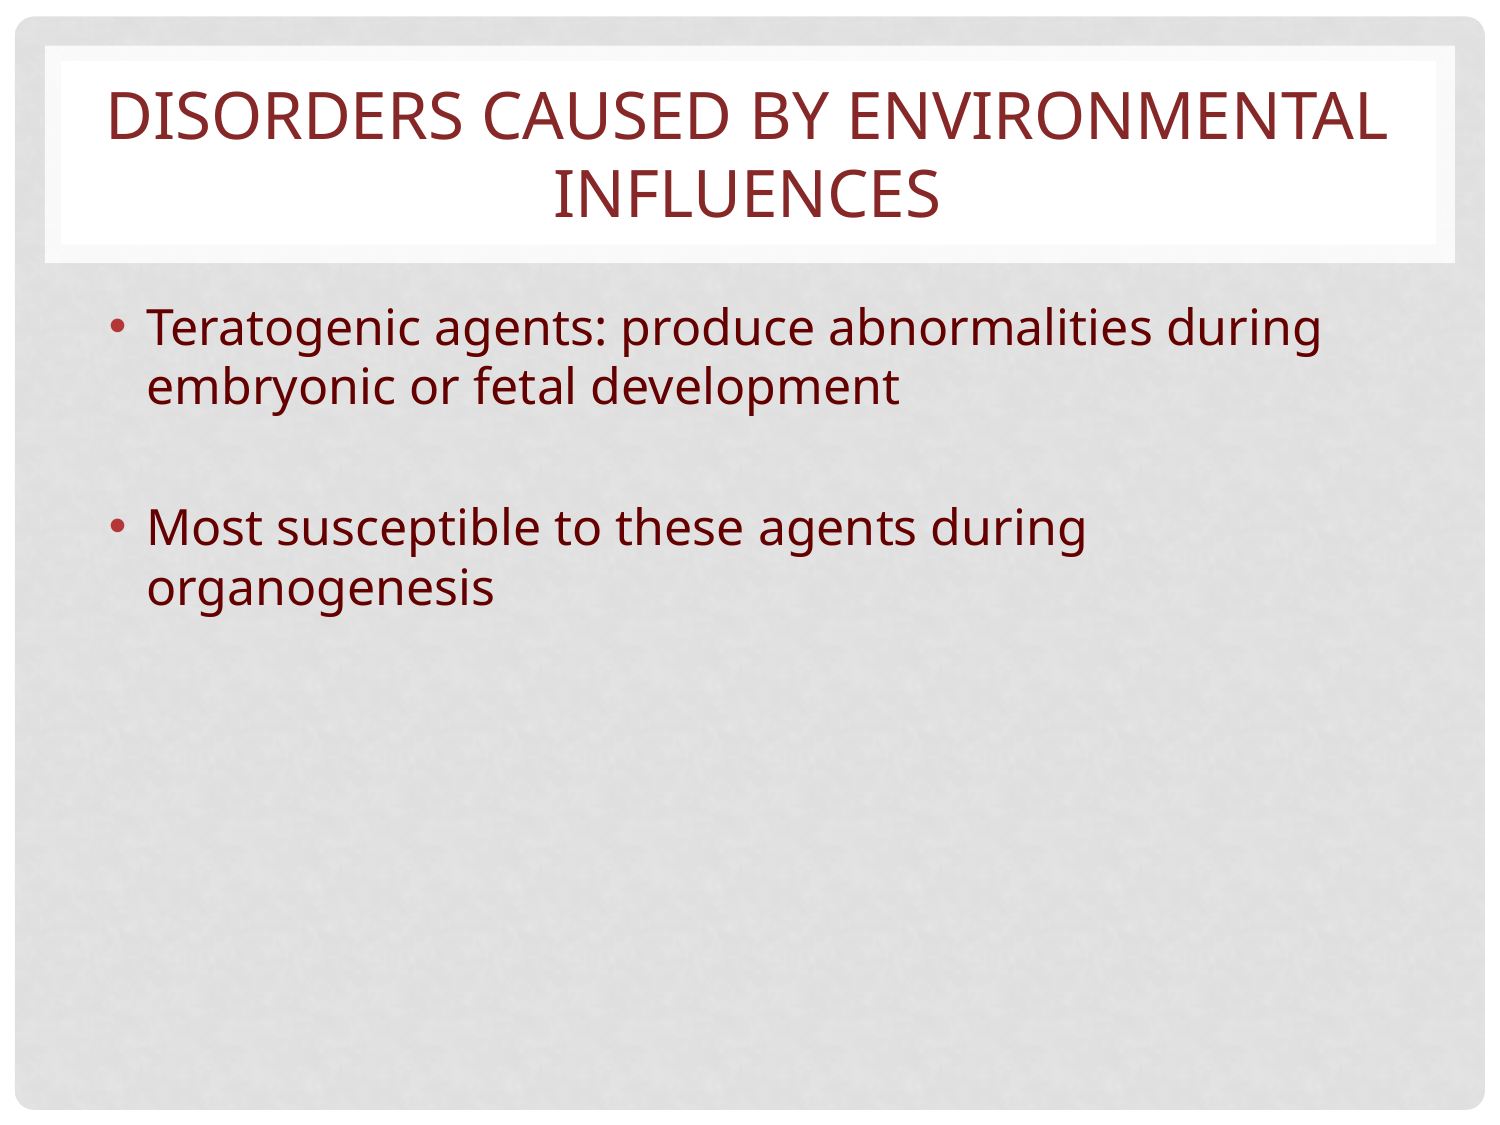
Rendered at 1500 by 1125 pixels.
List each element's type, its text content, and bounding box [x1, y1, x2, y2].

title DISORDERS CAUSED BY ENVIRONMENTAL INFLUENCES [69, 66, 1425, 238]
list Teratogenic agents: produce abnormalities during embryonic or fetal development Most susceptible to these agents during organogenesis [75, 287, 1425, 1005]
picture [14, 16, 1485, 1110]
